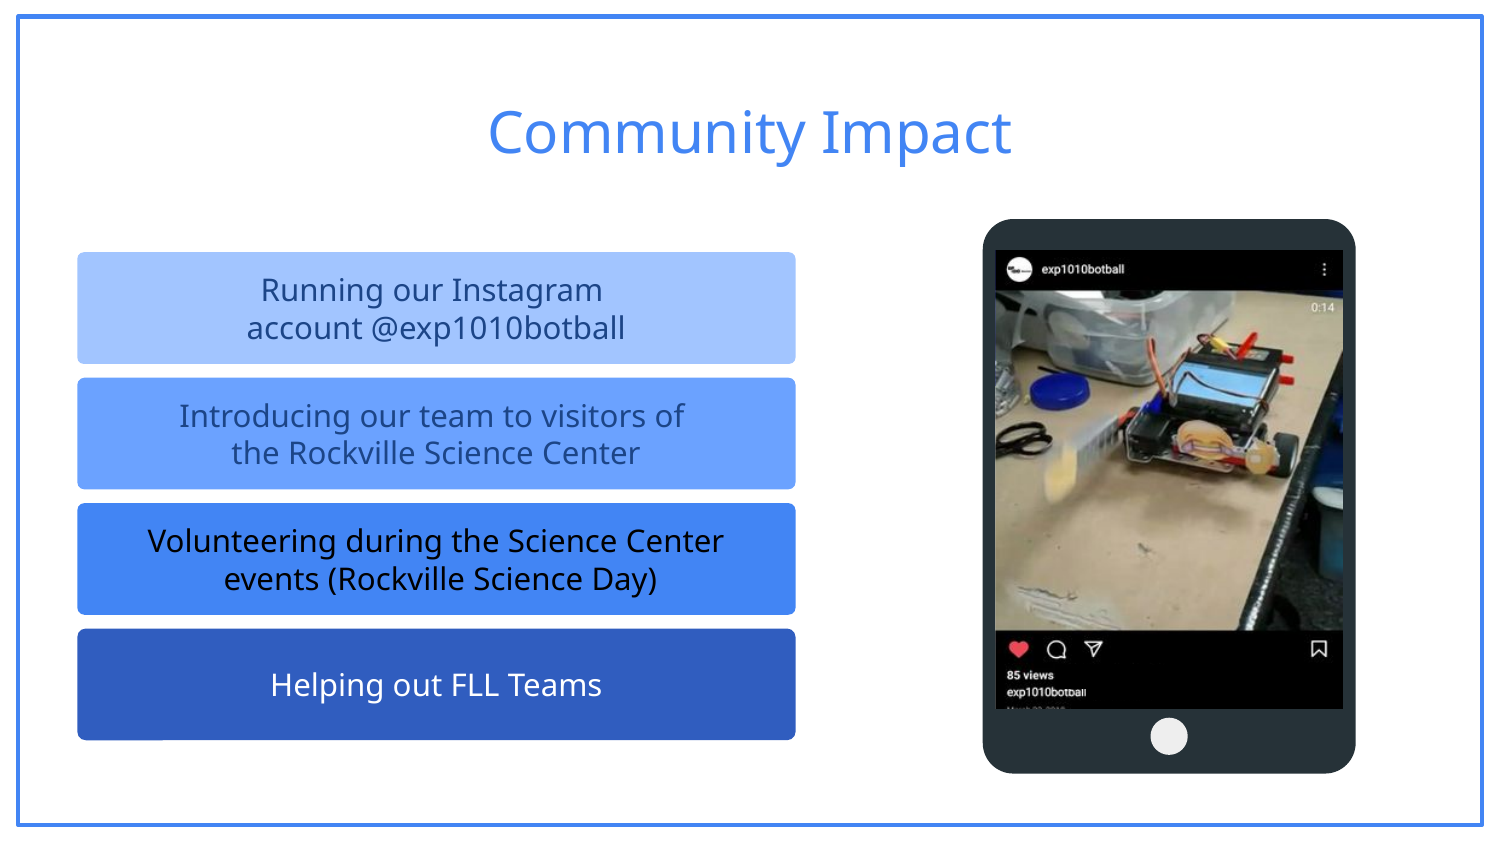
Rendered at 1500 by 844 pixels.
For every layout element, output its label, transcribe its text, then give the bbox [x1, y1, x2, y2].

text_box Community Impact [161, 80, 1339, 181]
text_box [982, 218, 1356, 774]
text_box [16, 14, 1484, 827]
picture [995, 250, 1344, 709]
